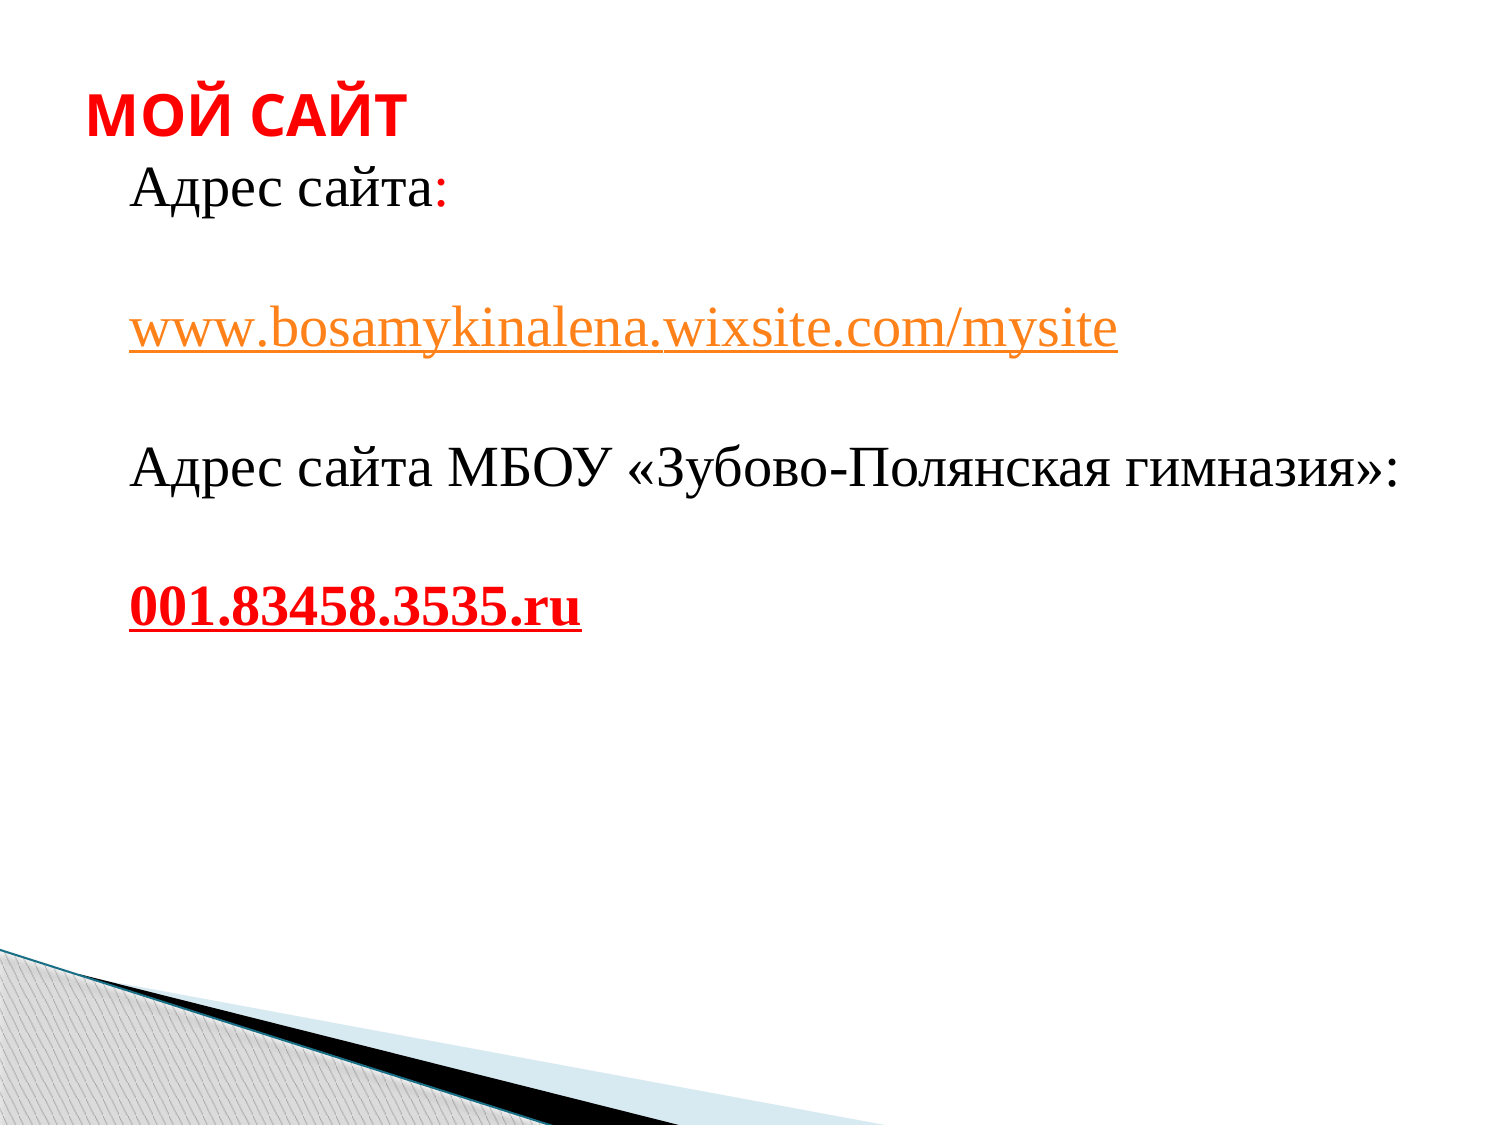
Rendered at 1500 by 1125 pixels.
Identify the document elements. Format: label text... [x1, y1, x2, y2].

text_box МОЙ САЙТ Адрес сайта: www.bosamykinalena.wixsite.com/mysite Адрес сайта МБОУ «Зубово-Полянская гимназия»: 001.83458.3535.ru [70, 70, 1477, 779]
